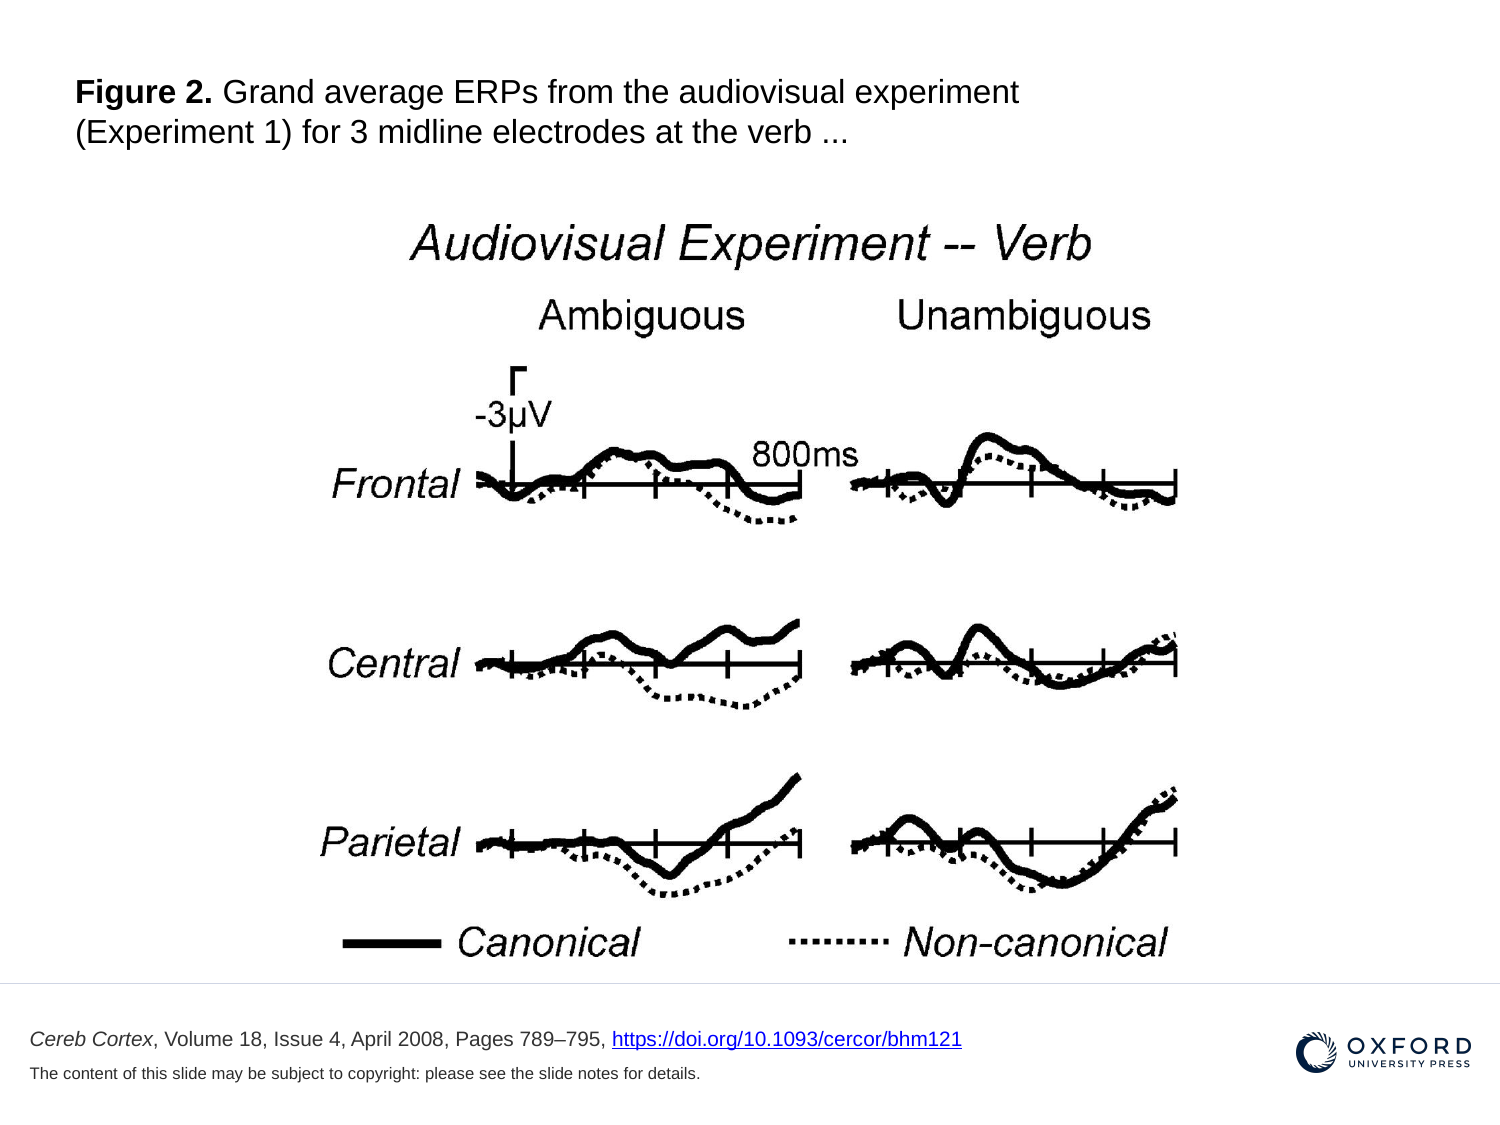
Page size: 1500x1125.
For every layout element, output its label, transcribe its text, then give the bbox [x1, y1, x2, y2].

footer Cereb Cortex, Volume 18, Issue 4, April 2008, Pages 789–795, https://doi.org/10.1093/cercor/bhm121 The content of this slide may be subject to copyright: please see the slide notes for details. [0, 983, 1260, 1125]
picture [320, 224, 1178, 957]
title Figure 2. Grand average ERPs from the audiovisual experiment (Experiment 1) for 3 midline electrodes at the verb ... [75, 69, 1078, 171]
picture [1296, 1032, 1471, 1073]
